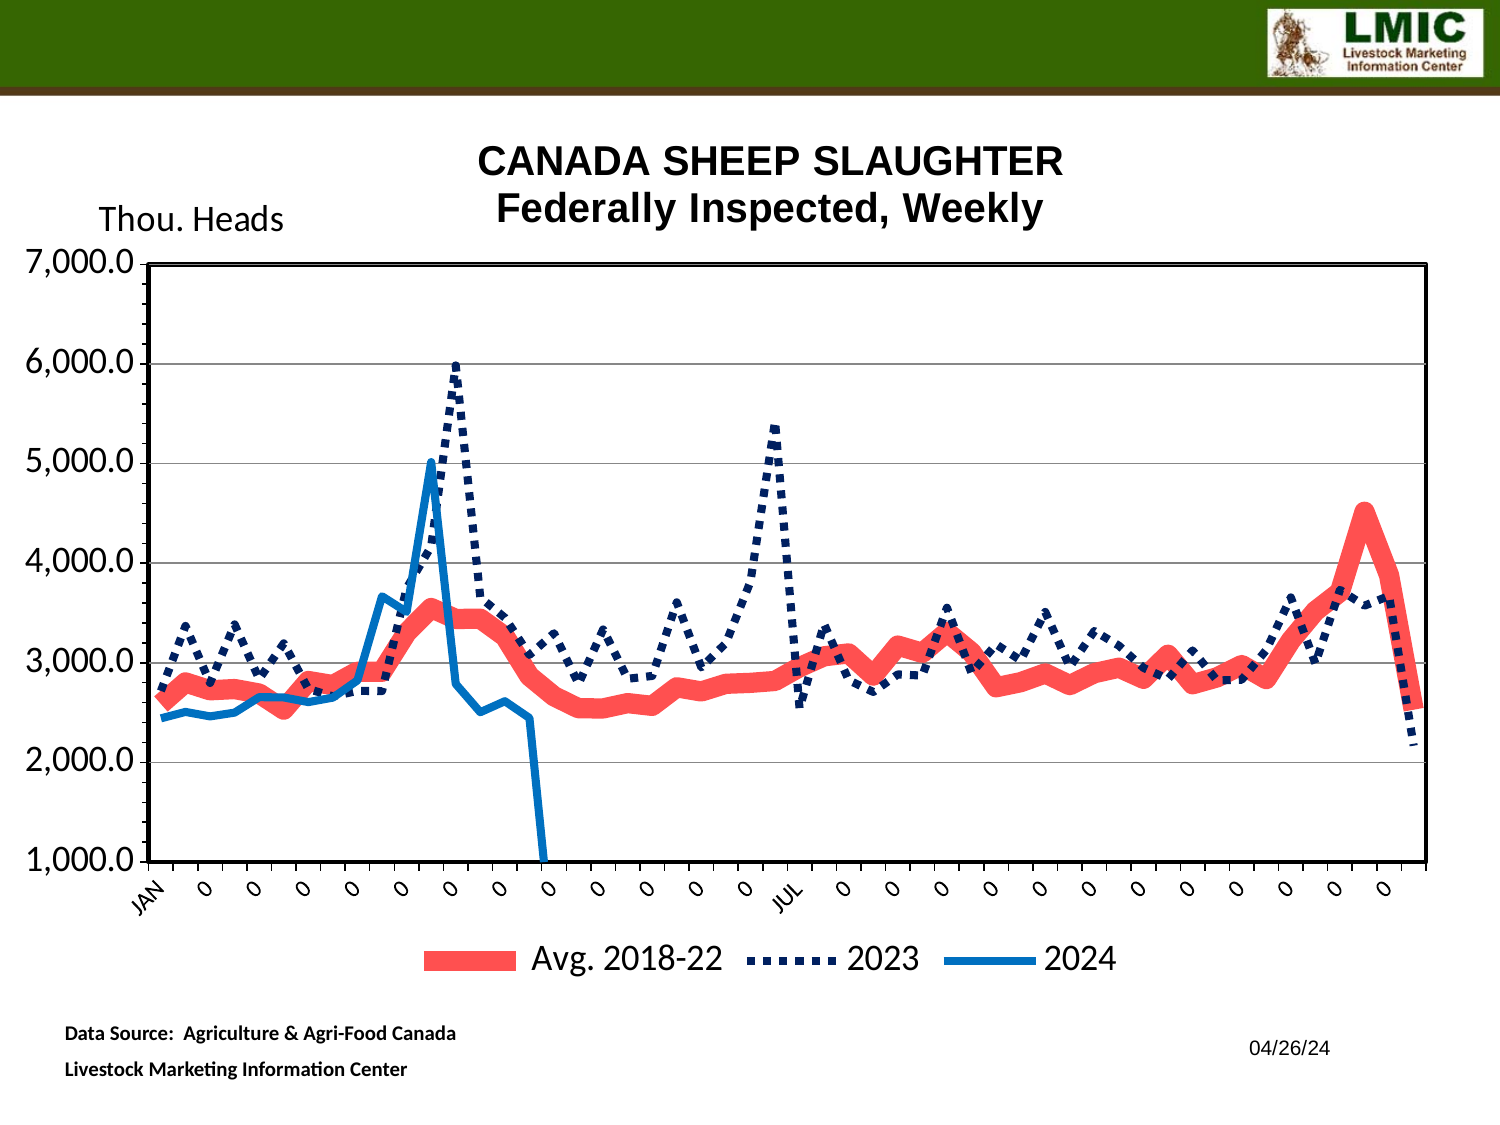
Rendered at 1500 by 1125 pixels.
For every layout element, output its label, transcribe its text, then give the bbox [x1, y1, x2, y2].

text_box Data Source: Agriculture & Agri-Food Canada Livestock Marketing Information Center [49, 1012, 725, 1088]
picture [0, 0, 1500, 1125]
chart [24, 99, 1476, 988]
